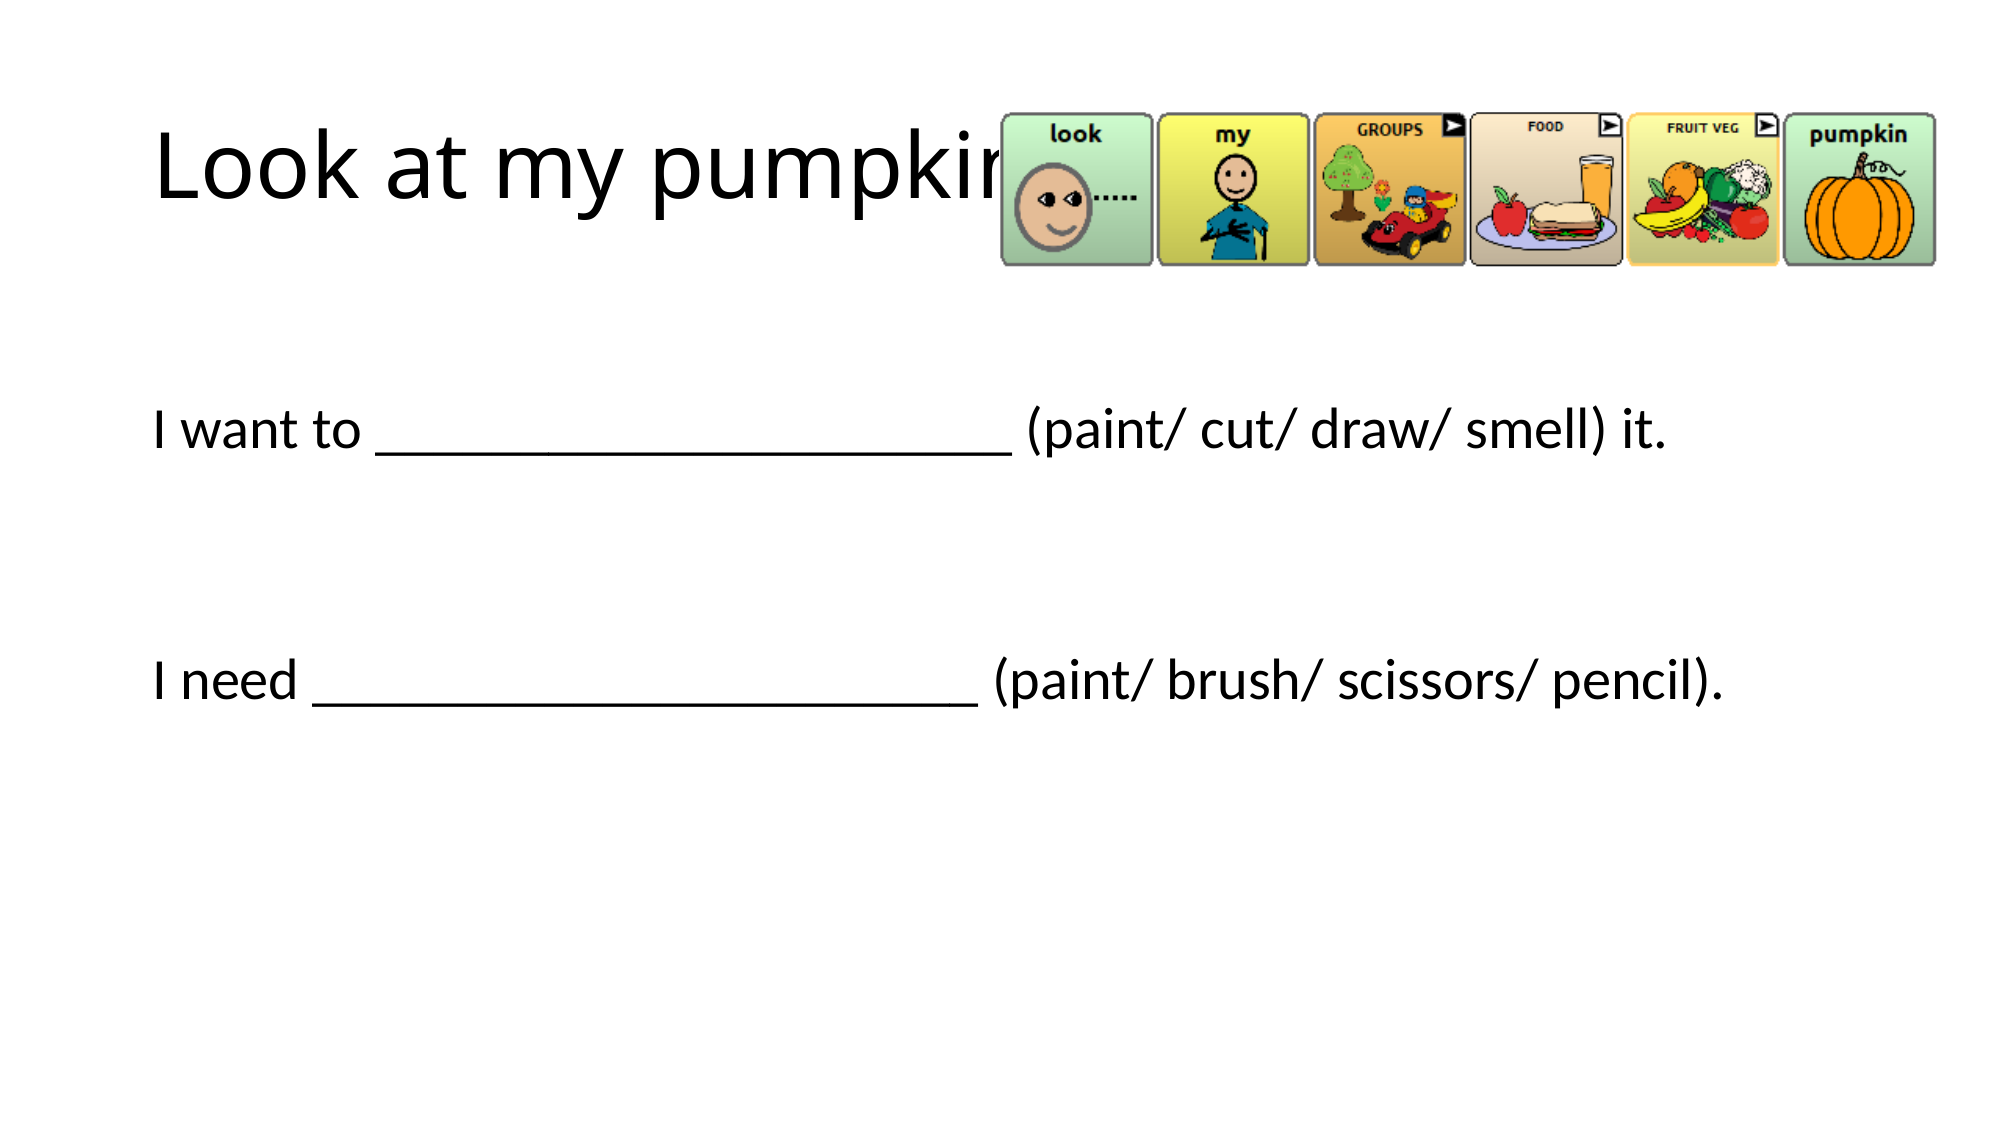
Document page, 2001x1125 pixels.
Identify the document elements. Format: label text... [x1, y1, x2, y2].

title Look at my pumpkin! [137, 59, 1863, 278]
picture [999, 111, 1938, 268]
list I want to ______________________ (paint/ cut/ draw/ smell) it. I need _______________________ (paint/ brush/ scissors/ pencil). [137, 299, 1863, 1014]
